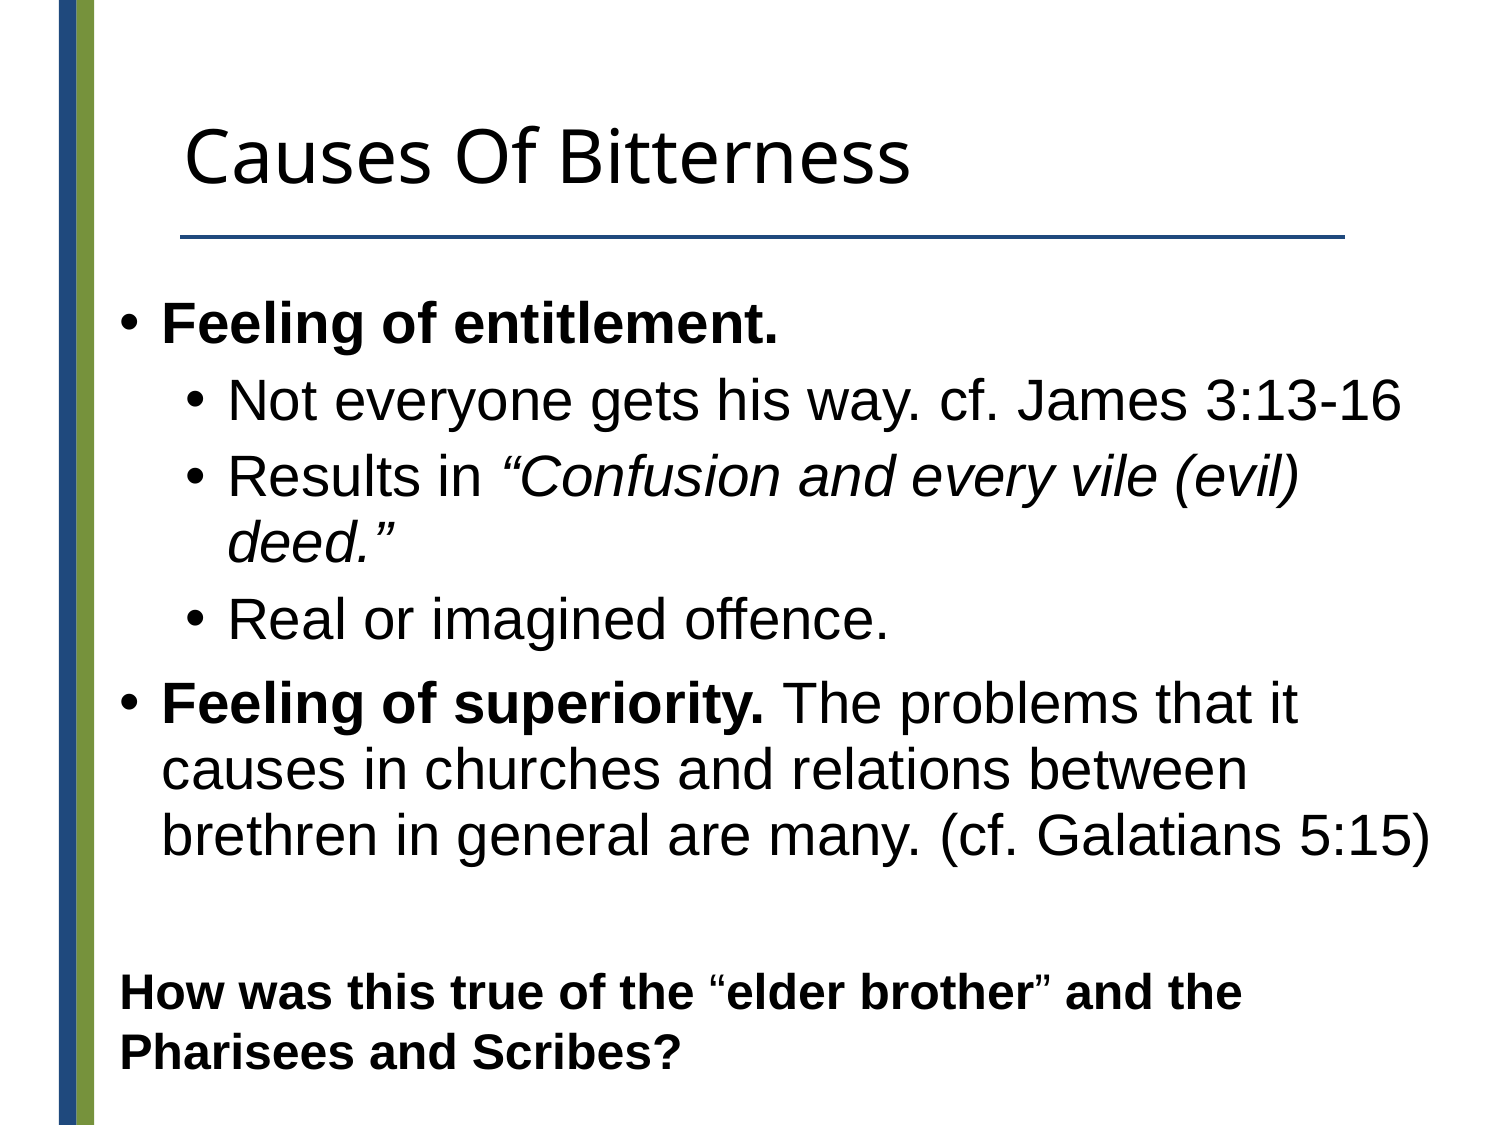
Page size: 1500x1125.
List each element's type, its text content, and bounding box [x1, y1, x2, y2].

text_box How was this true of the “elder brother” and the Pharisees and Scribes? [104, 951, 1471, 1087]
list Feeling of entitlement. Not everyone gets his way. cf. James 3:13-16 Results in “Confusion and every vile (evil) deed.” Real or imagined offence. Feeling of superiority. The problems that it causes in churches and relations between brethren in general are many. (cf. Galatians 5:15) [104, 283, 1471, 937]
title Causes Of Bitterness [168, 112, 1351, 283]
